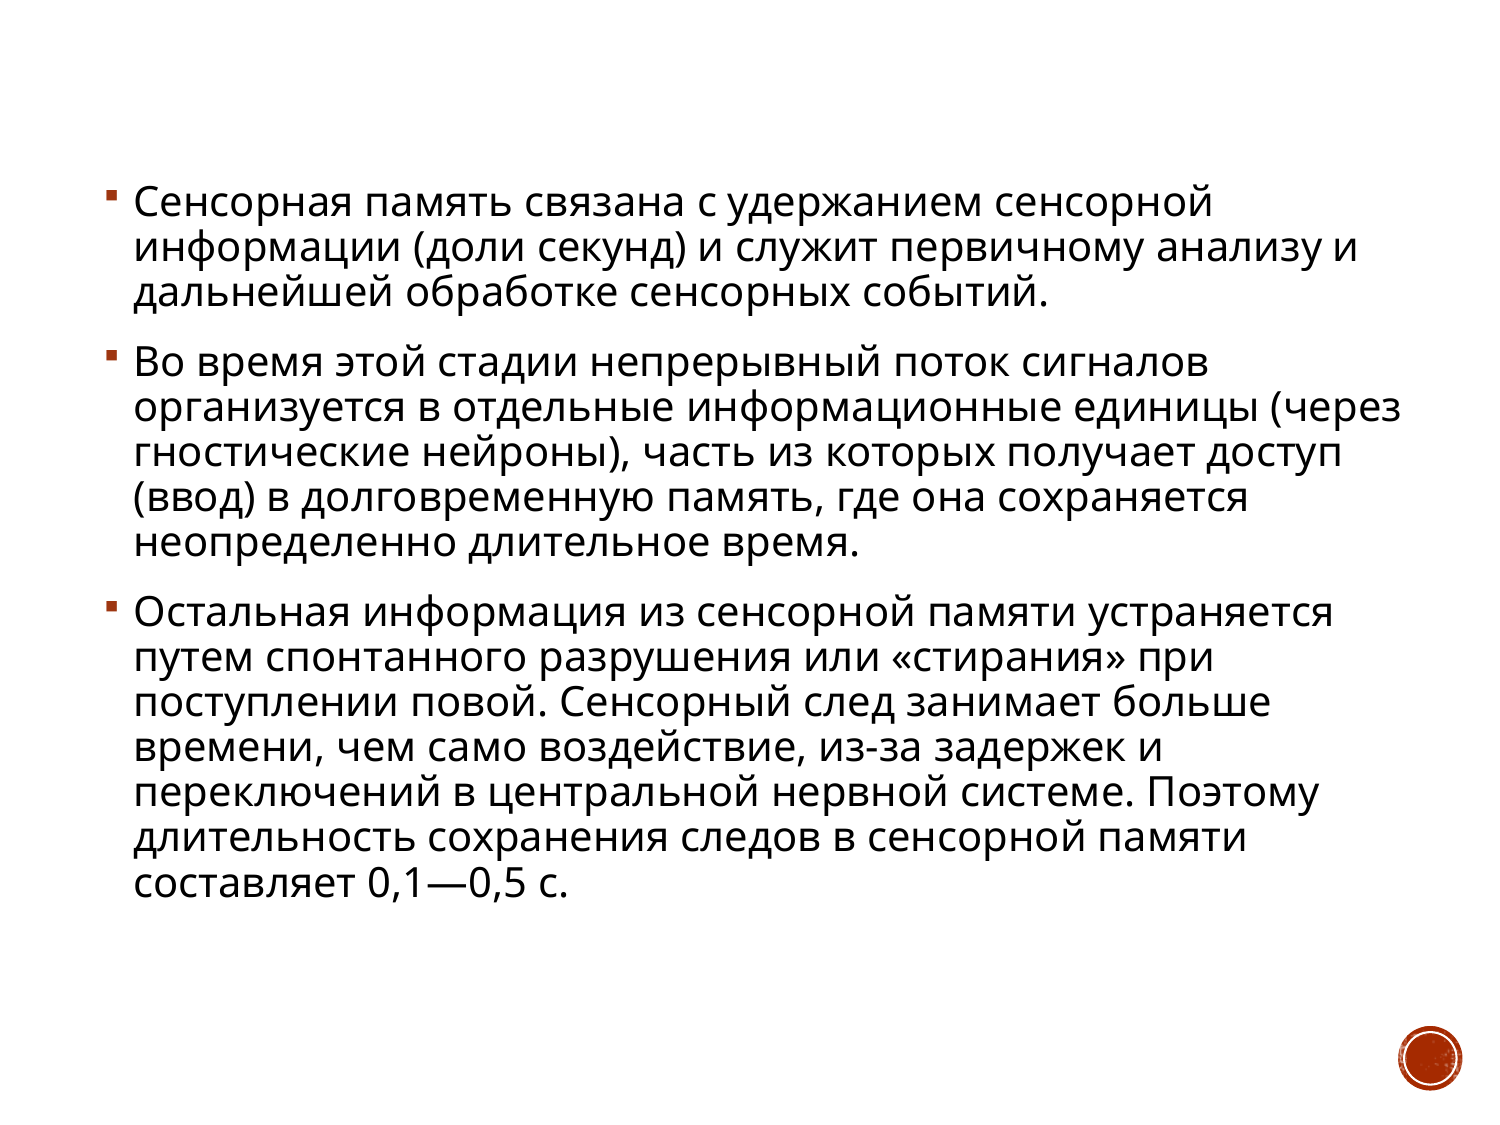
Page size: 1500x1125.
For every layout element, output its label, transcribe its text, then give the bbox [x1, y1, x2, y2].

list Сенсорная память связана с удержанием сенсорной информации (доли секунд) и служит первичному анализу и дальнейшей обработке сенсорных событий. Во время этой стадии непрерывный поток сигналов организуется в отдельные информационные единицы (через гностические нейроны), часть из которых получает доступ (ввод) в долговременную память, где она сохраняется неопределенно длительное время. Остальная информация из сенсорной памяти устраняется путем спонтанного разрушения или «стирания» при поступлении повой. Сенсорный след занимает больше времени, чем само воздействие, из-за задержек и переключений в центральной нервной системе. Поэтому длительность сохранения следов в сенсорной памяти составляет 0,1—0,5 с. [88, 172, 1425, 1090]
